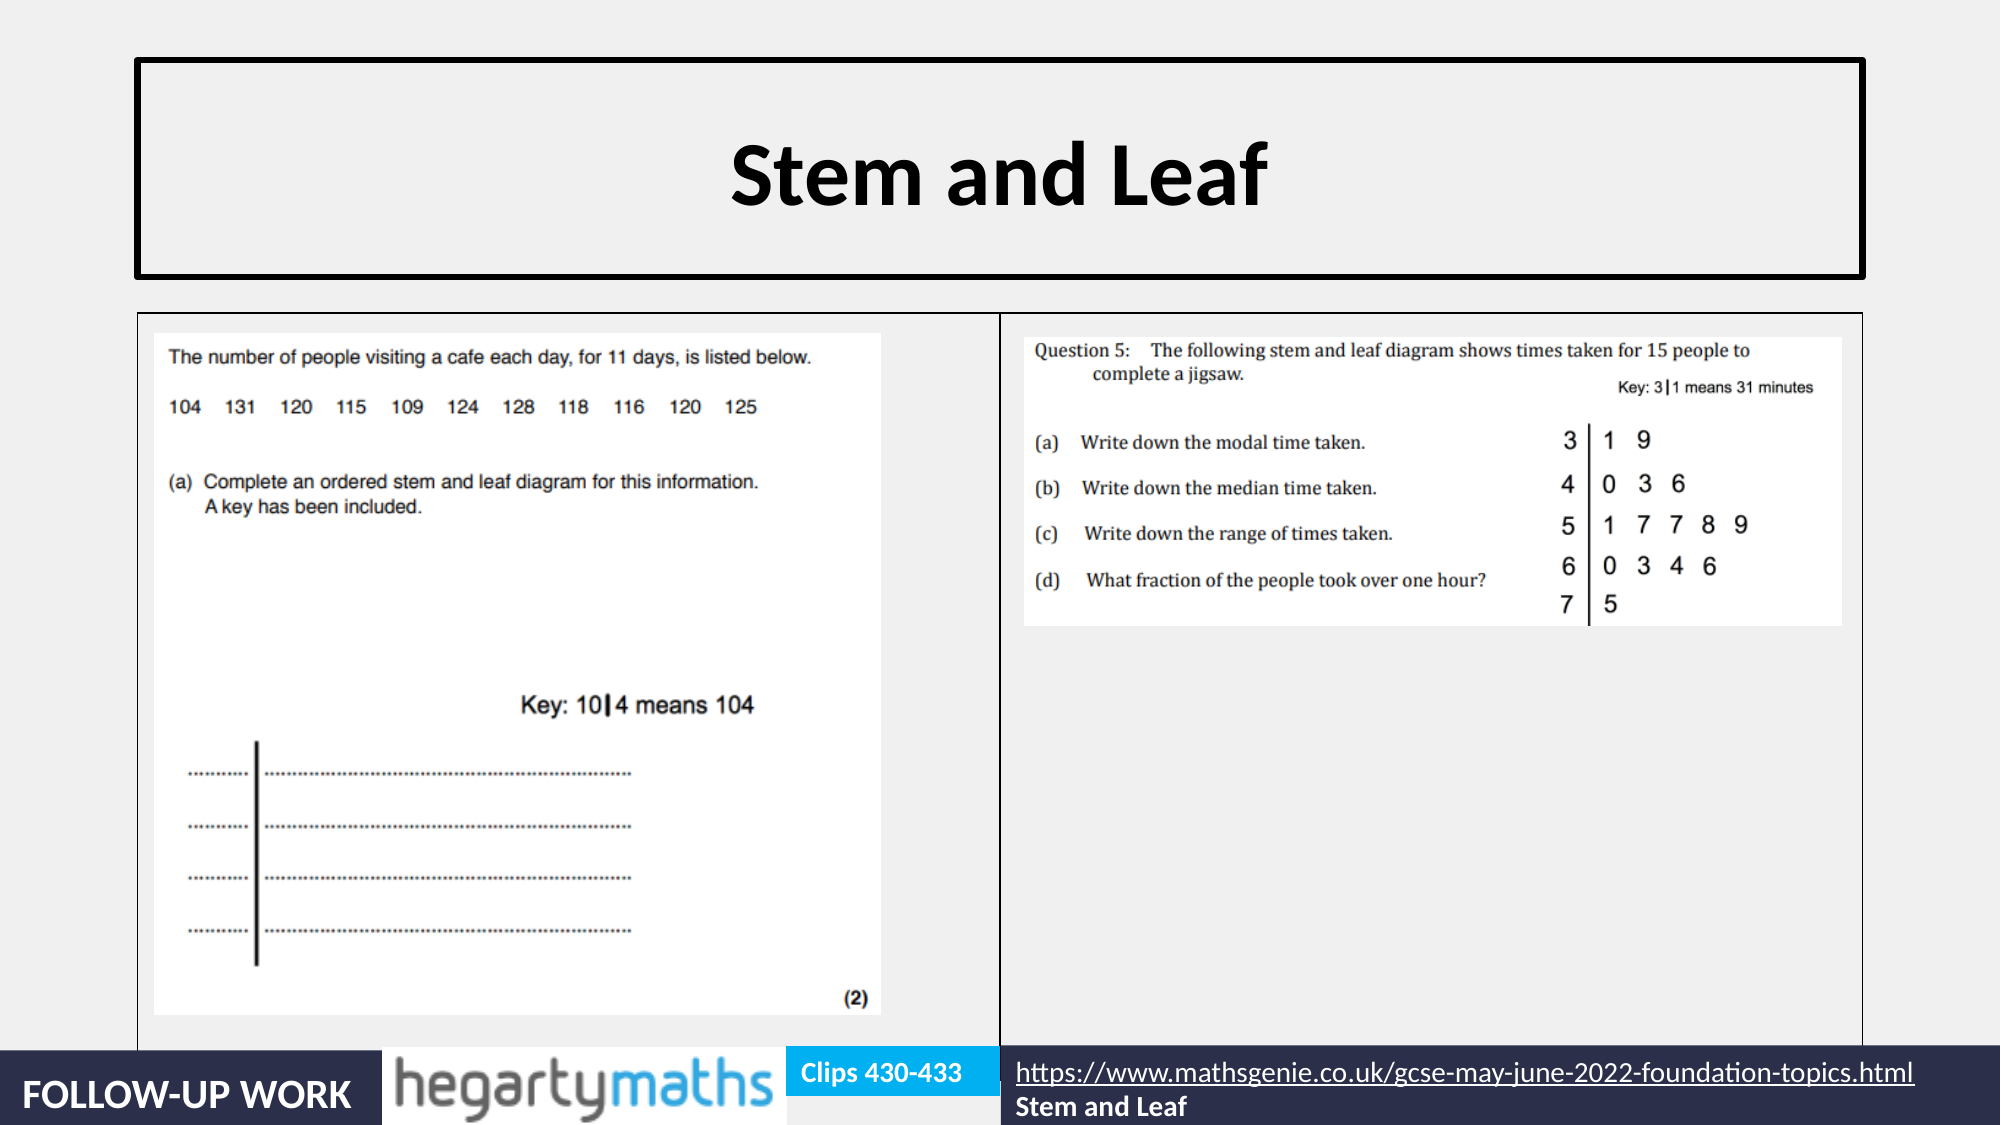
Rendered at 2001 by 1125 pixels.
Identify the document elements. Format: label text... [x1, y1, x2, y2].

picture [1023, 337, 1842, 626]
title Stem and Leaf [137, 59, 1863, 278]
text_box https://www.mathsgenie.co.uk/gcse-may-june-2022-foundation-topics.html Stem and Leaf [1000, 1045, 2000, 1125]
picture [381, 1047, 787, 1125]
table_header [138, 314, 999, 1050]
picture [154, 332, 881, 1015]
text_box FOLLOW-UP WORK [0, 1050, 377, 1125]
table_header [1001, 314, 1862, 1045]
text_box Clips 430-433 [786, 1046, 1000, 1096]
